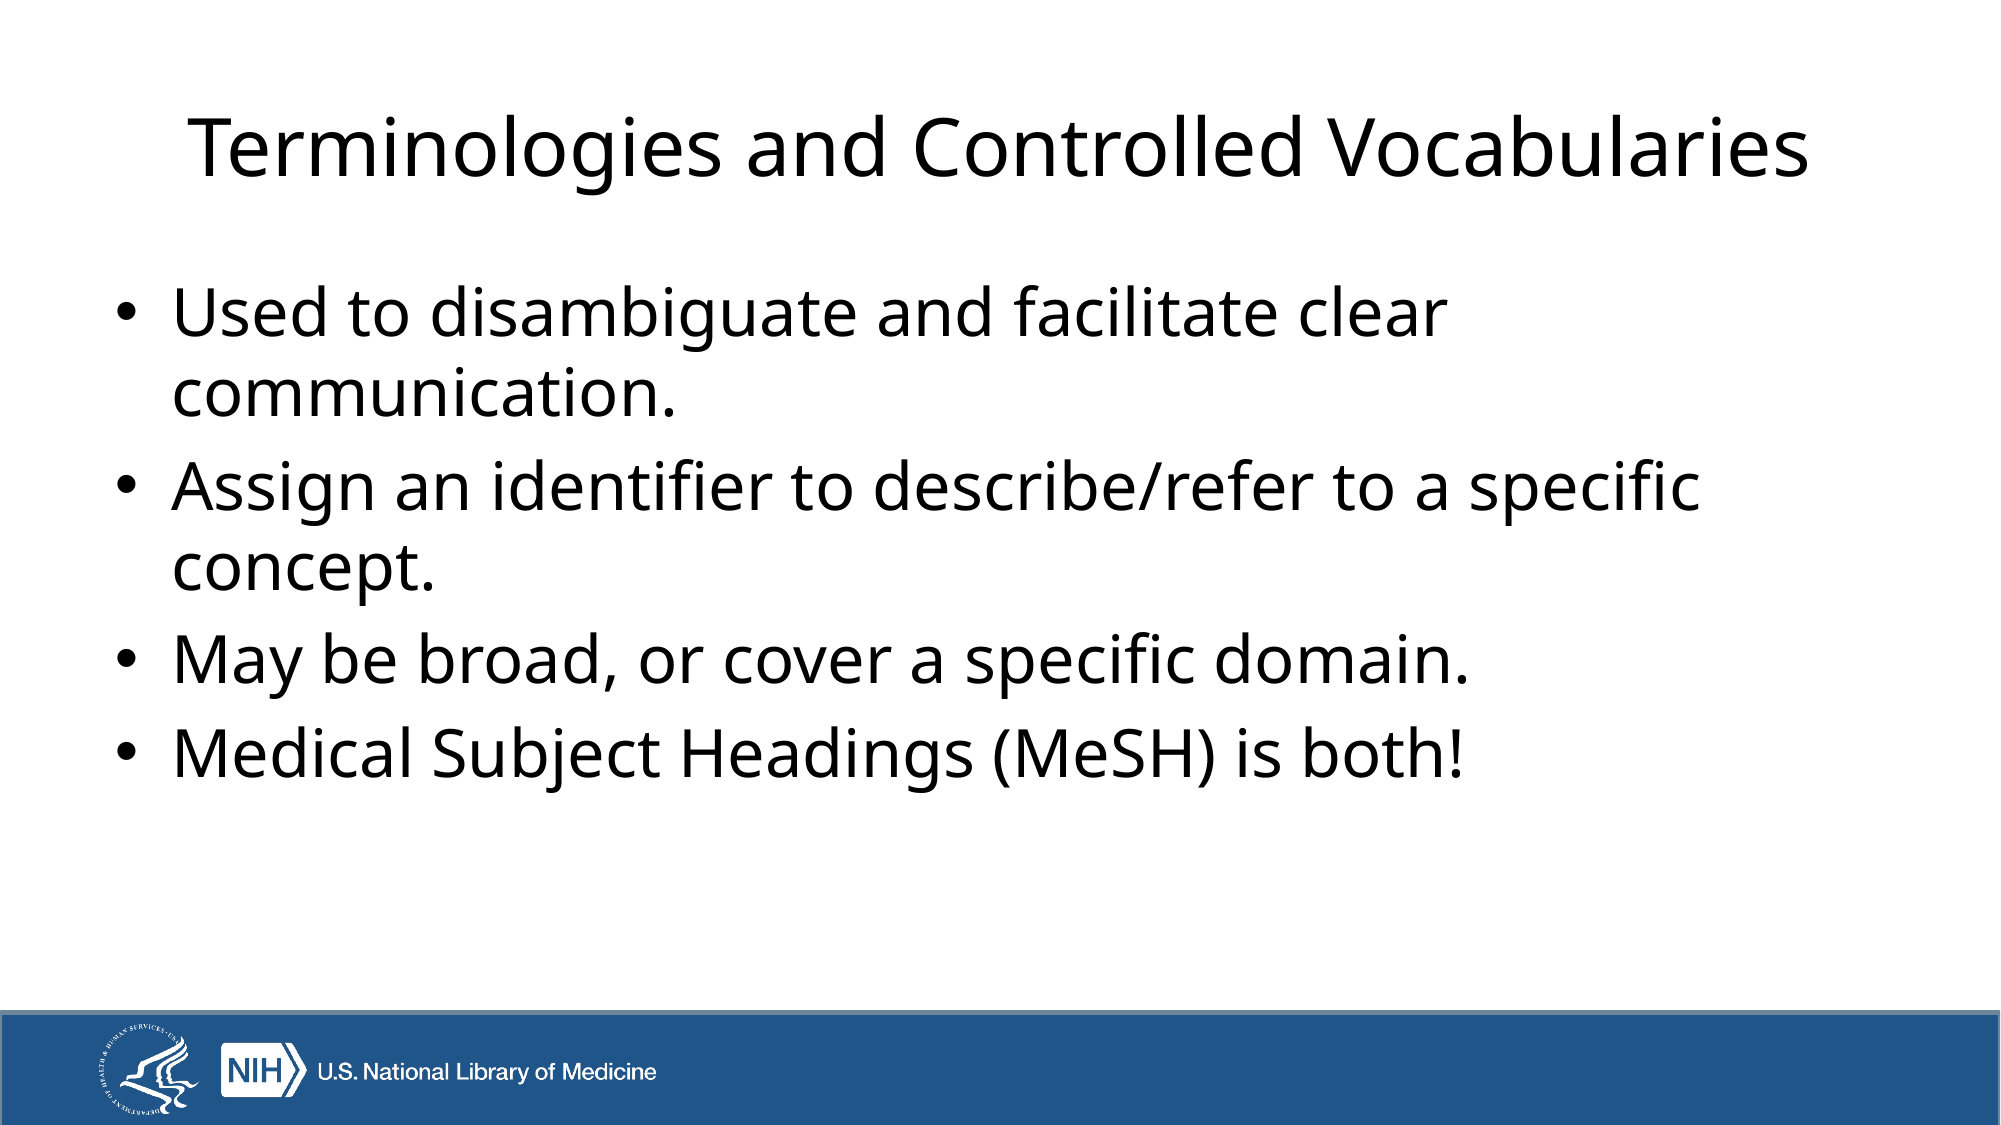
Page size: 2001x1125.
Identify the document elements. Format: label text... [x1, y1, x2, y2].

list Used to disambiguate and facilitate clear communication. Assign an identifier to describe/refer to a specific concept. May be broad, or cover a specific domain. Medical Subject Headings (MeSH) is both! [99, 262, 1900, 998]
picture [99, 1024, 656, 1115]
title Terminologies and Controlled Vocabularies [81, 50, 1919, 238]
